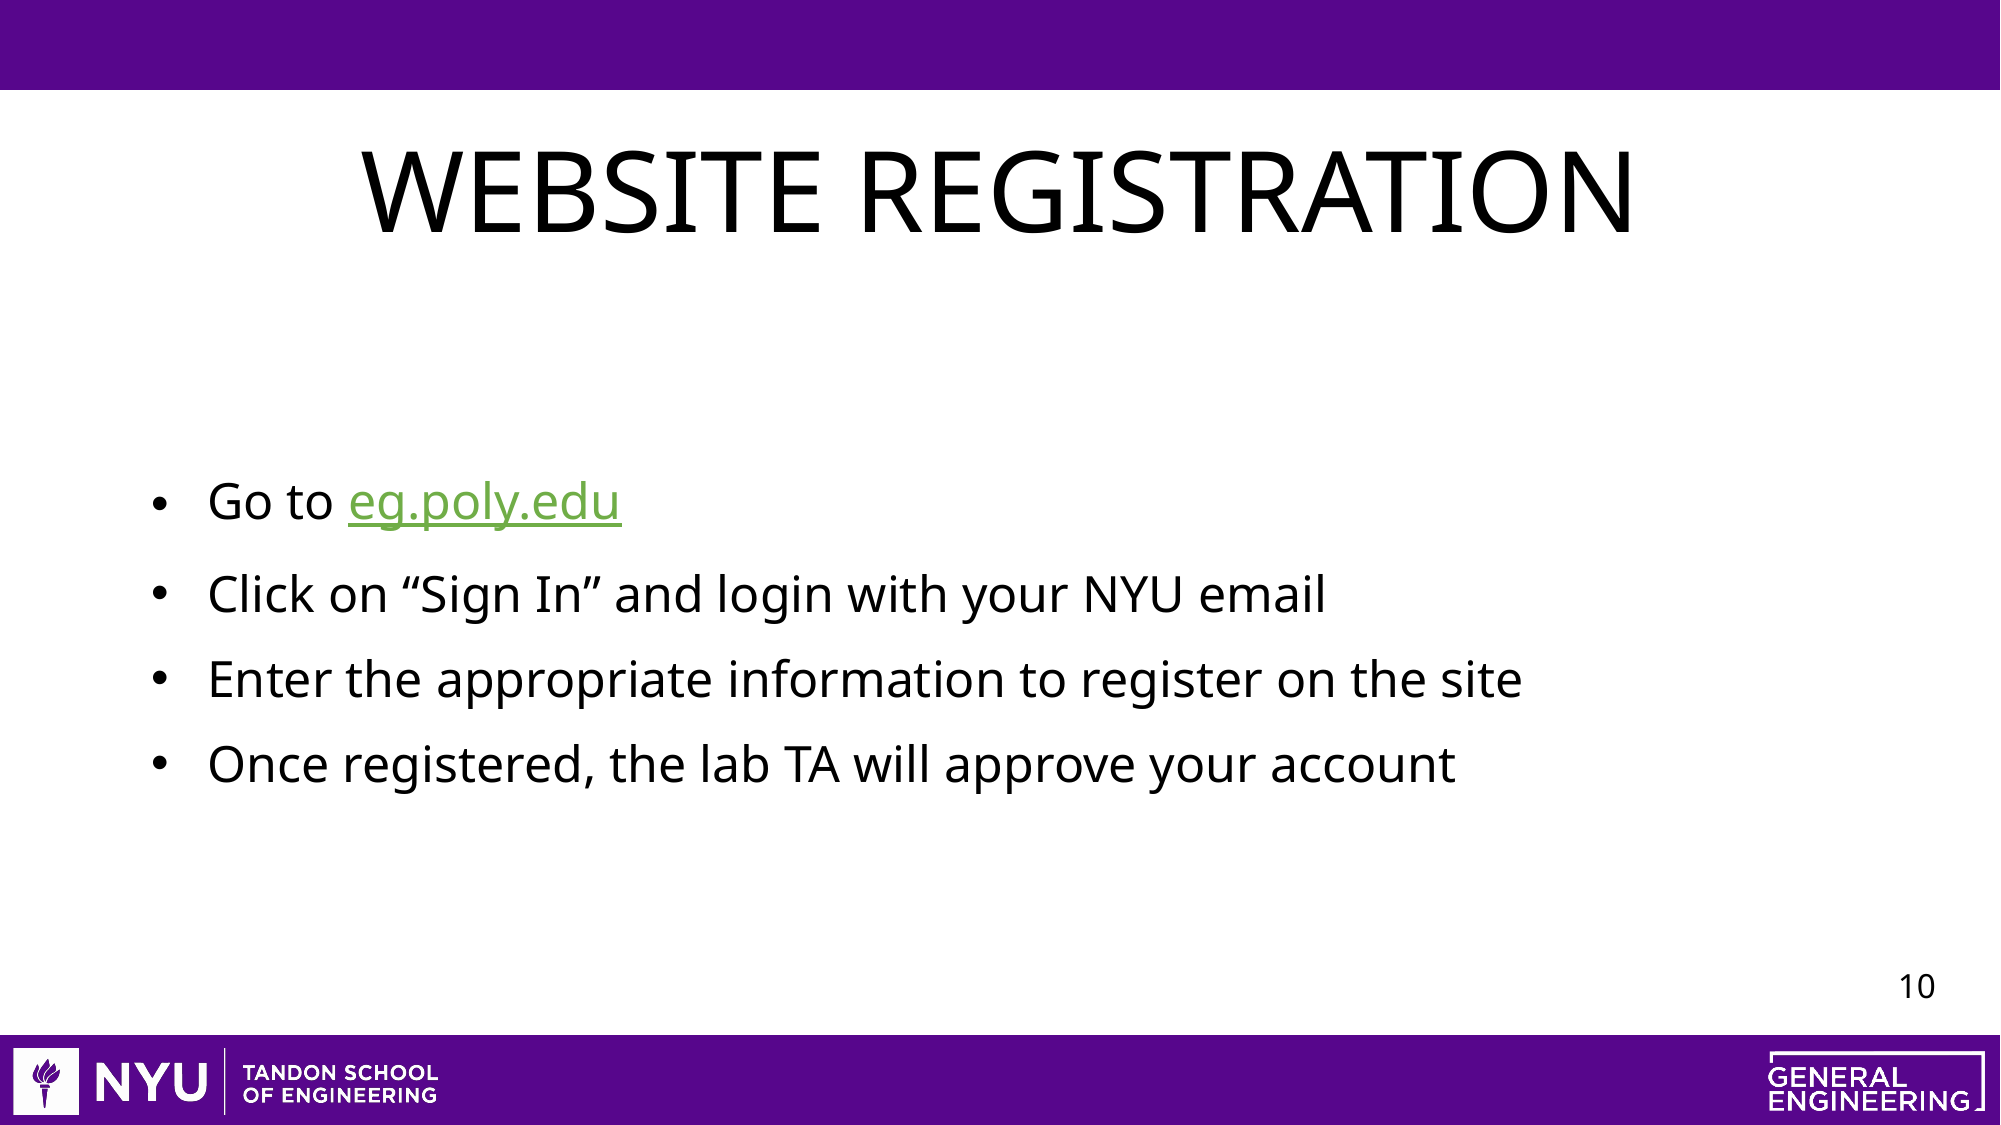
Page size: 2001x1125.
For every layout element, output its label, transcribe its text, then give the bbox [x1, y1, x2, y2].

text_box WEBSITE REGISTRATION [92, 106, 1908, 265]
picture [1768, 1051, 1985, 1111]
text_box Go to eg.poly.edu Click on “Sign In” and login with your NYU email Enter the appropriate information to register on the site Once registered, the lab TA will approve your account [136, 461, 1908, 800]
picture [13, 1048, 439, 1115]
text_box [0, 0, 2000, 90]
text_box [0, 1035, 2000, 1125]
text_box 10 [1802, 958, 1951, 1014]
